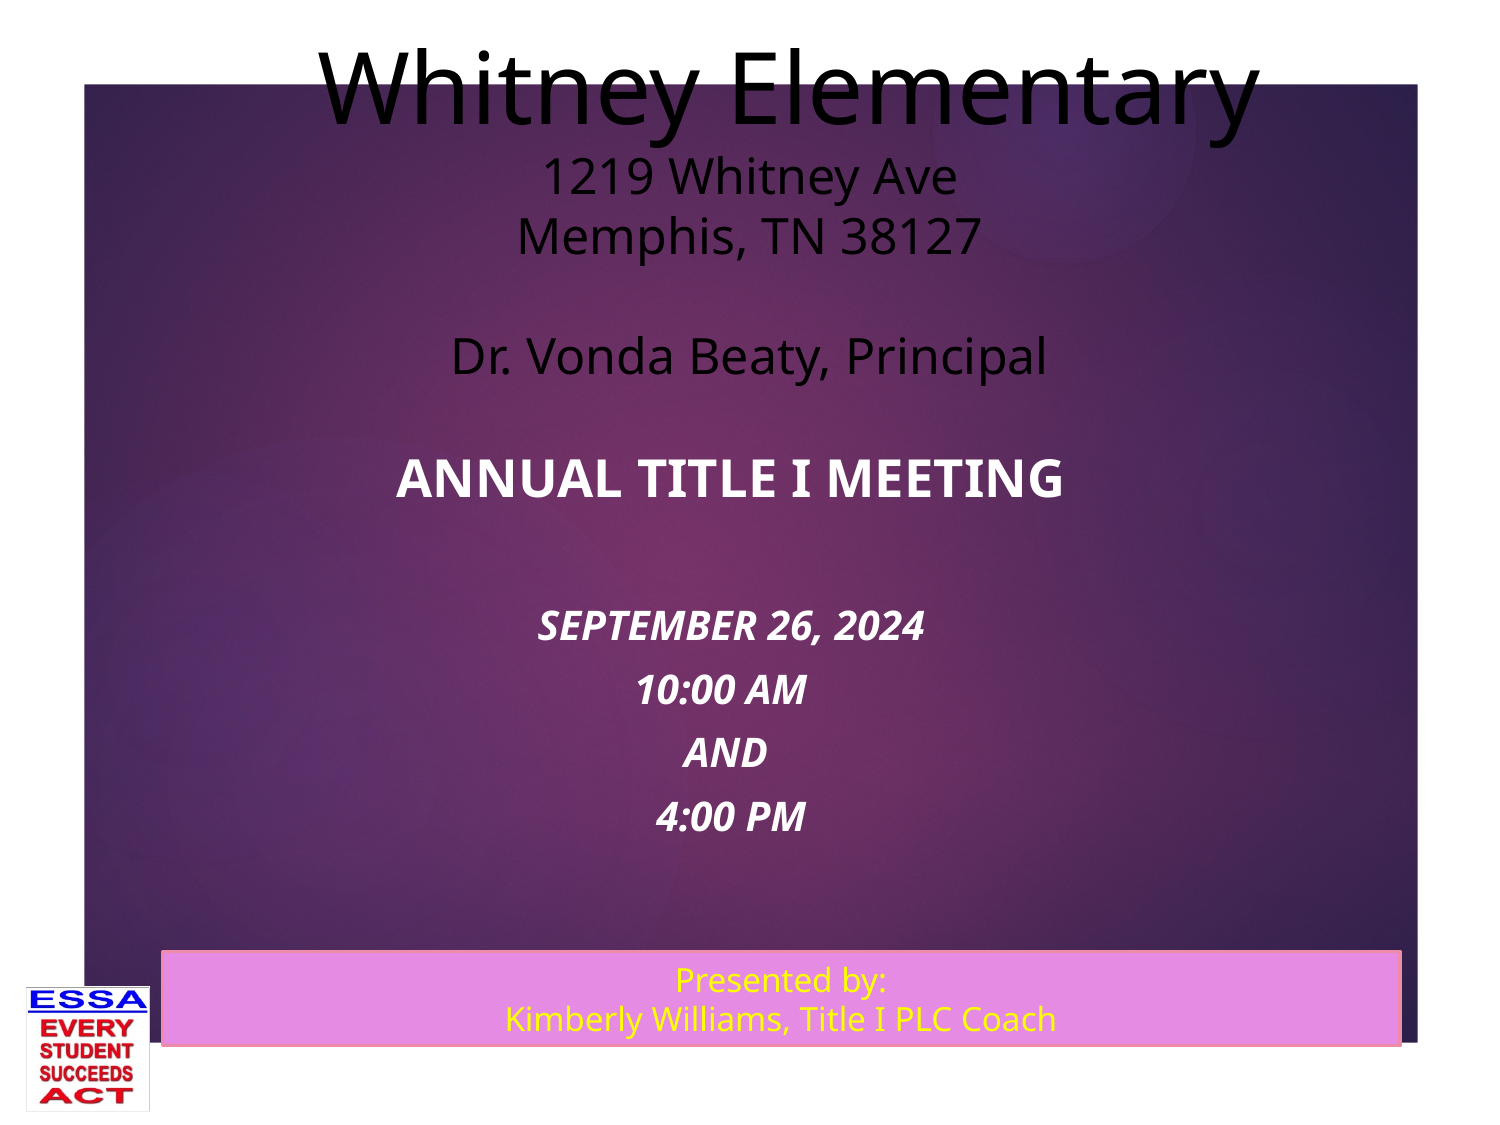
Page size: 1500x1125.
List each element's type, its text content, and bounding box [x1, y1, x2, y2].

picture [24, 986, 151, 1112]
title Whitney Elementary 1219 Whitney Ave Memphis, TN 38127 Dr. Vonda Beaty, Principal [24, 37, 1475, 393]
text_box Presented by: Kimberly Williams, Title I PLC Coach [161, 950, 1402, 1047]
subtitle Annual Title I Meeting September 26, 2024 10:00 am AND 4:00 pM [150, 437, 1313, 912]
